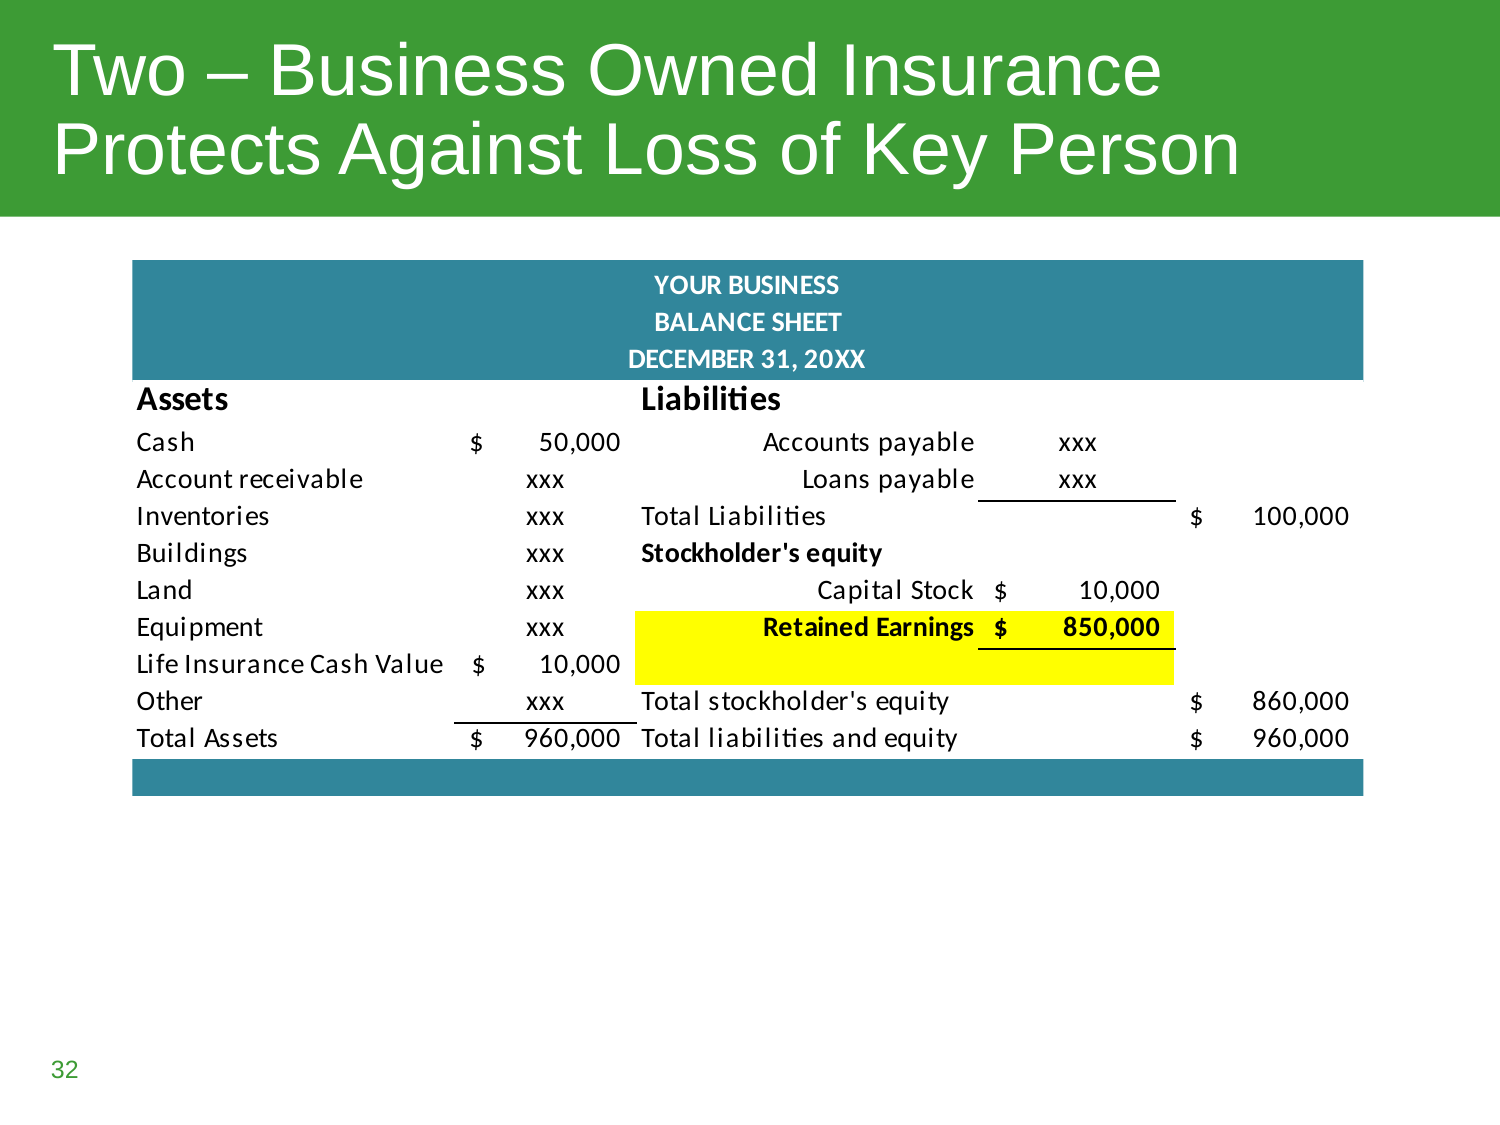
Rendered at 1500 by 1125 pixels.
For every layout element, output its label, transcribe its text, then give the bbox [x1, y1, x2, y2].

picture [129, 258, 1366, 798]
title Two – Business Owned Insurance Protects Against Loss of Key Person [37, 23, 1463, 199]
slide_number 32 [35, 1038, 121, 1098]
